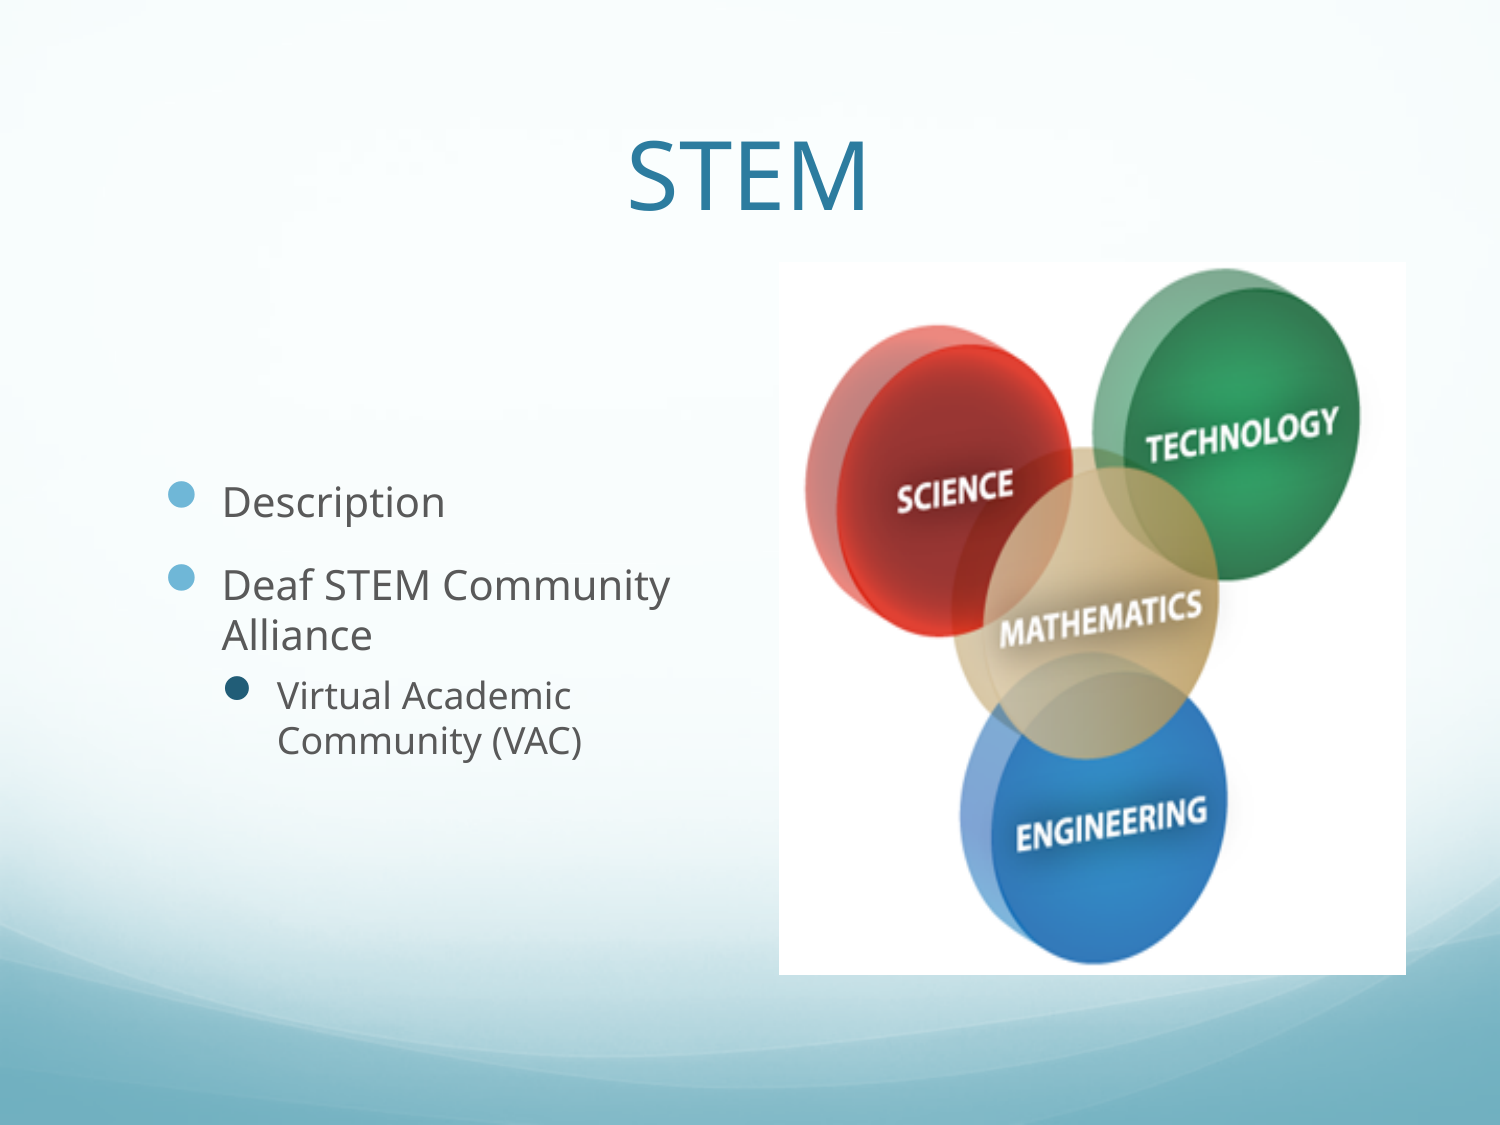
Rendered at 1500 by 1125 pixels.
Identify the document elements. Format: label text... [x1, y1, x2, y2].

list Description Deaf STEM Community Alliance Virtual Academic Community (VAC) [149, 262, 775, 975]
picture [778, 261, 1407, 976]
title STEM [90, 17, 1410, 237]
